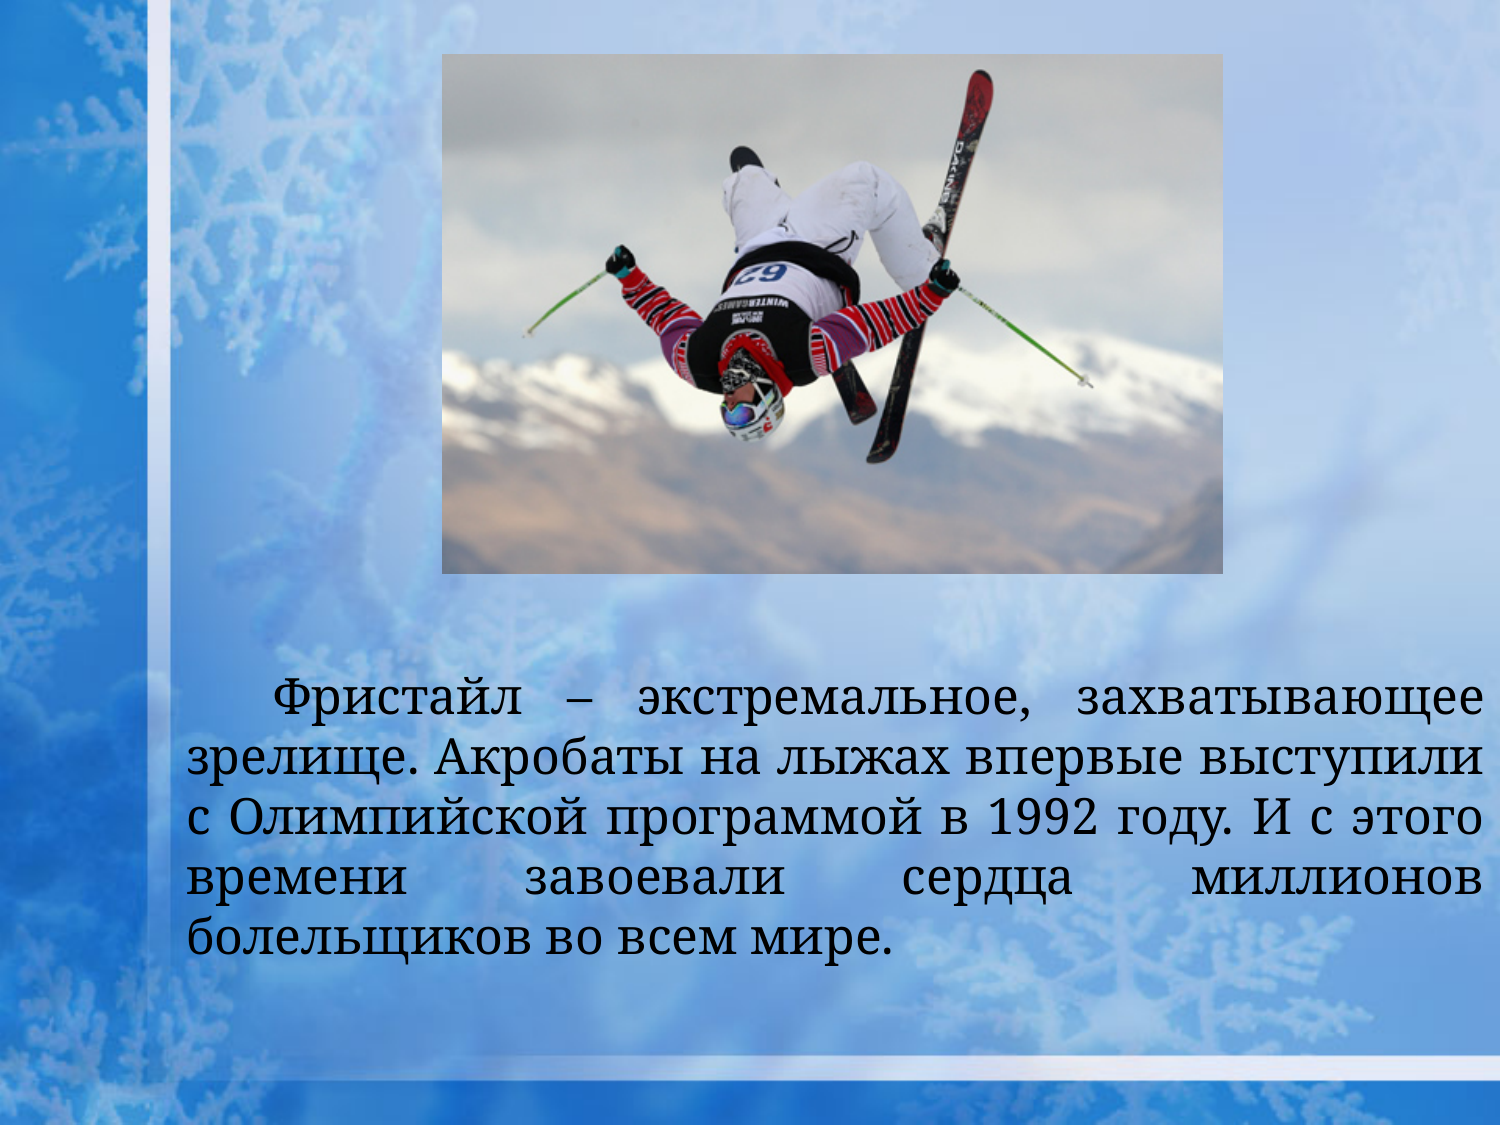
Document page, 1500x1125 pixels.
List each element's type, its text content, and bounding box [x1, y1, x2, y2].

list Фристайл – экстремальное, захватывающее зрелище. Акробаты на лыжах впервые выступили с Олимпийской программой в 1992 году. И с этого времени завоевали сердца миллионов болельщиков во всем мире. [170, 656, 1500, 993]
picture [0, 0, 1500, 1125]
